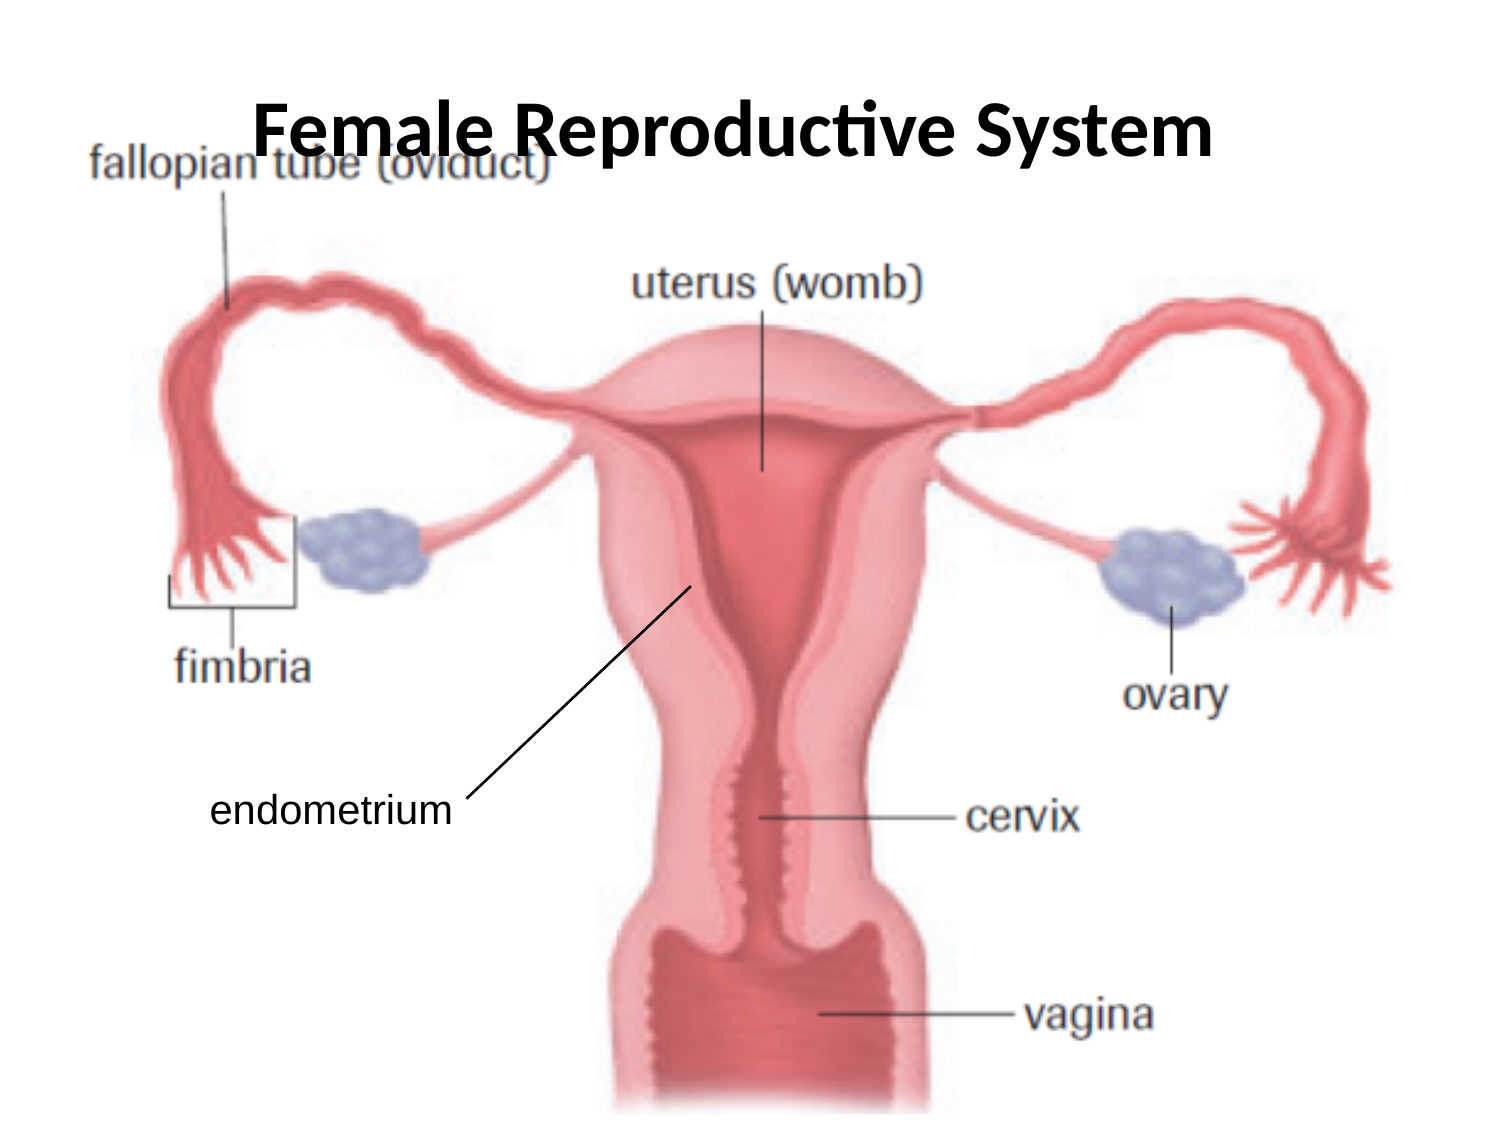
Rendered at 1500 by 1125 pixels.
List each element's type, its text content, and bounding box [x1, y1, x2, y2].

title Female Reproductive System [206, 30, 1355, 123]
picture [76, 125, 1410, 1125]
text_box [466, 585, 692, 799]
